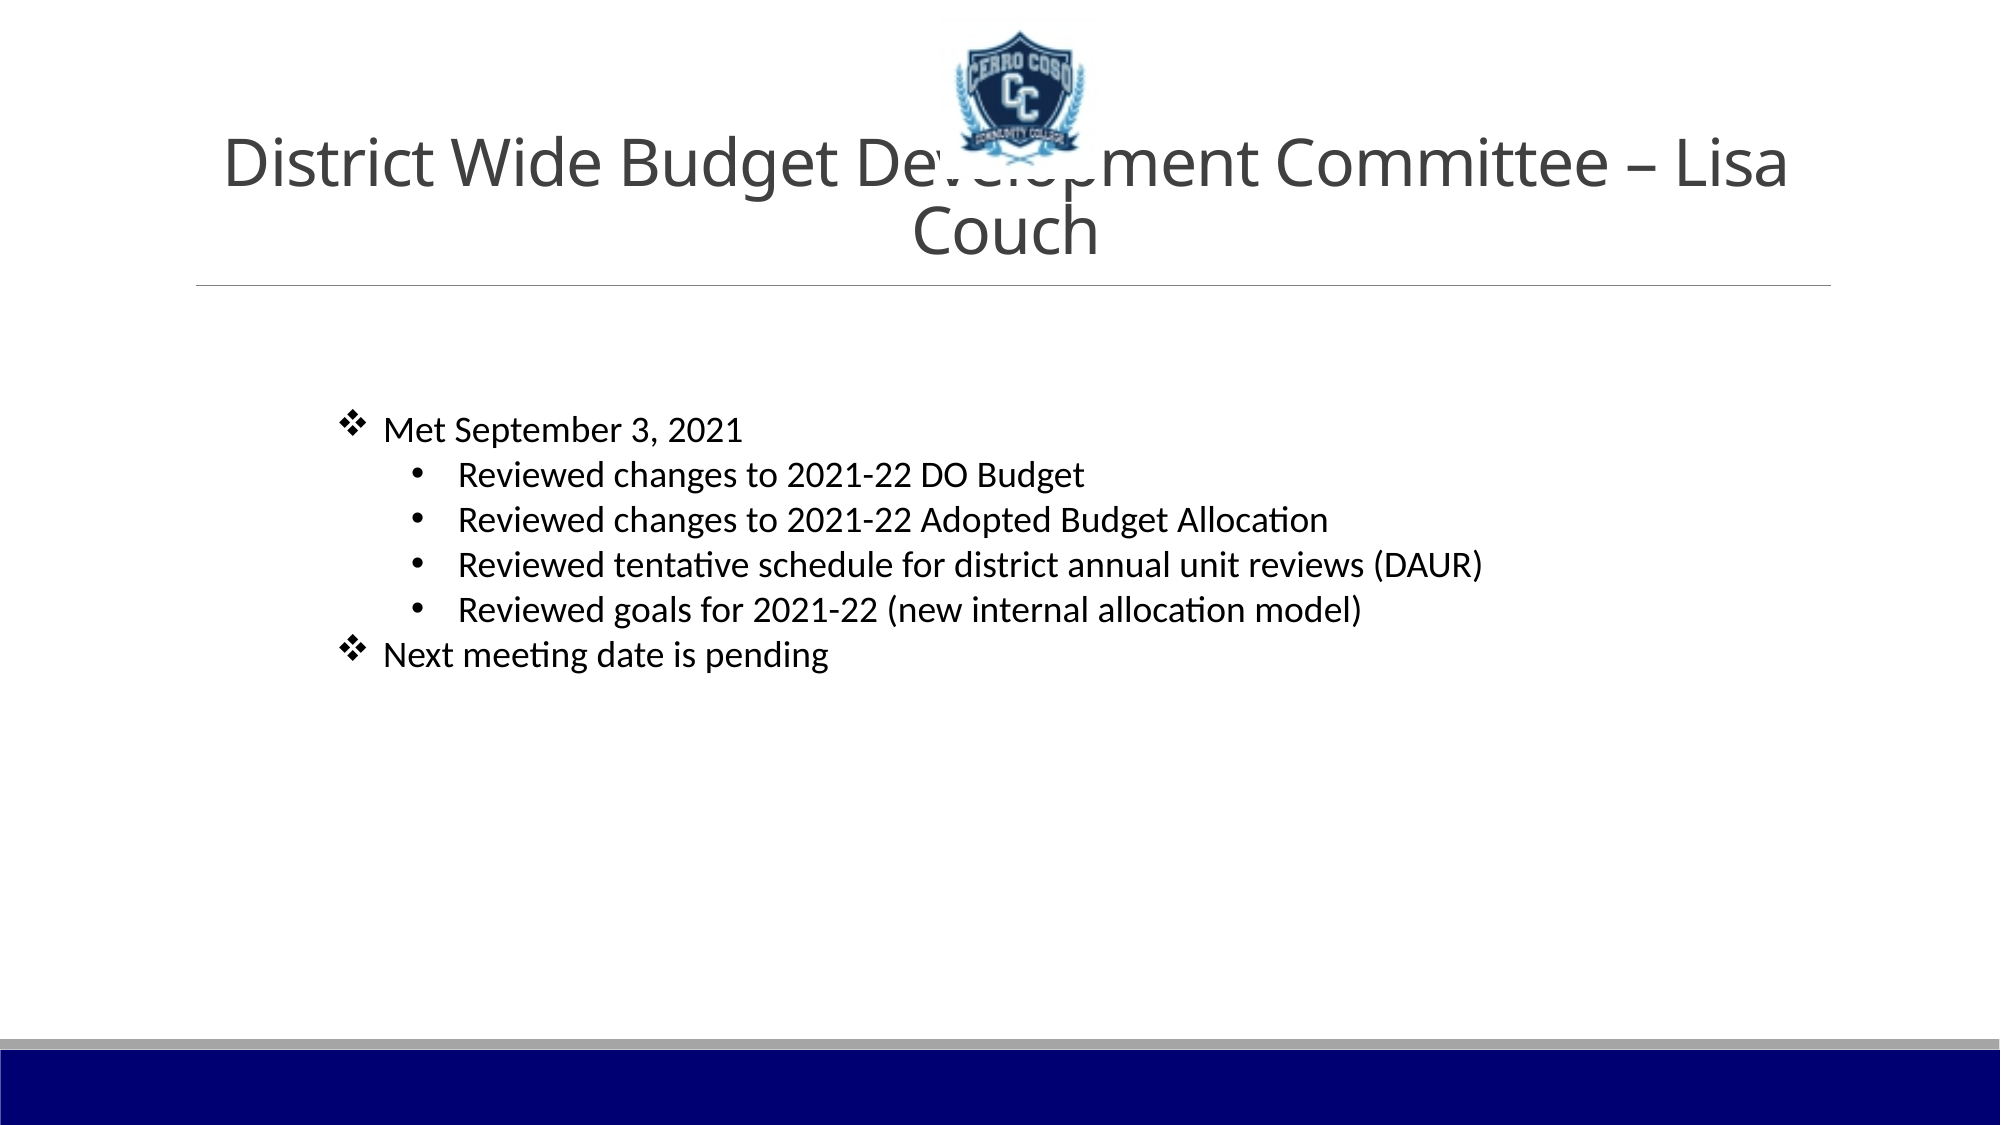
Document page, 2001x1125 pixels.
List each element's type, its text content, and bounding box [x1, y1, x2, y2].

text_box Met September 3, 2021 Reviewed changes to 2021-22 DO Budget Reviewed changes to 2021-22 Adopted Budget Allocation Reviewed tentative schedule for district annual unit reviews (DAUR) Reviewed goals for 2021-22 (new internal allocation model) Next meeting date is pending [321, 352, 1611, 683]
title District Wide Budget Development Committee – Lisa Couch [181, 125, 1832, 276]
picture [939, 18, 1102, 180]
